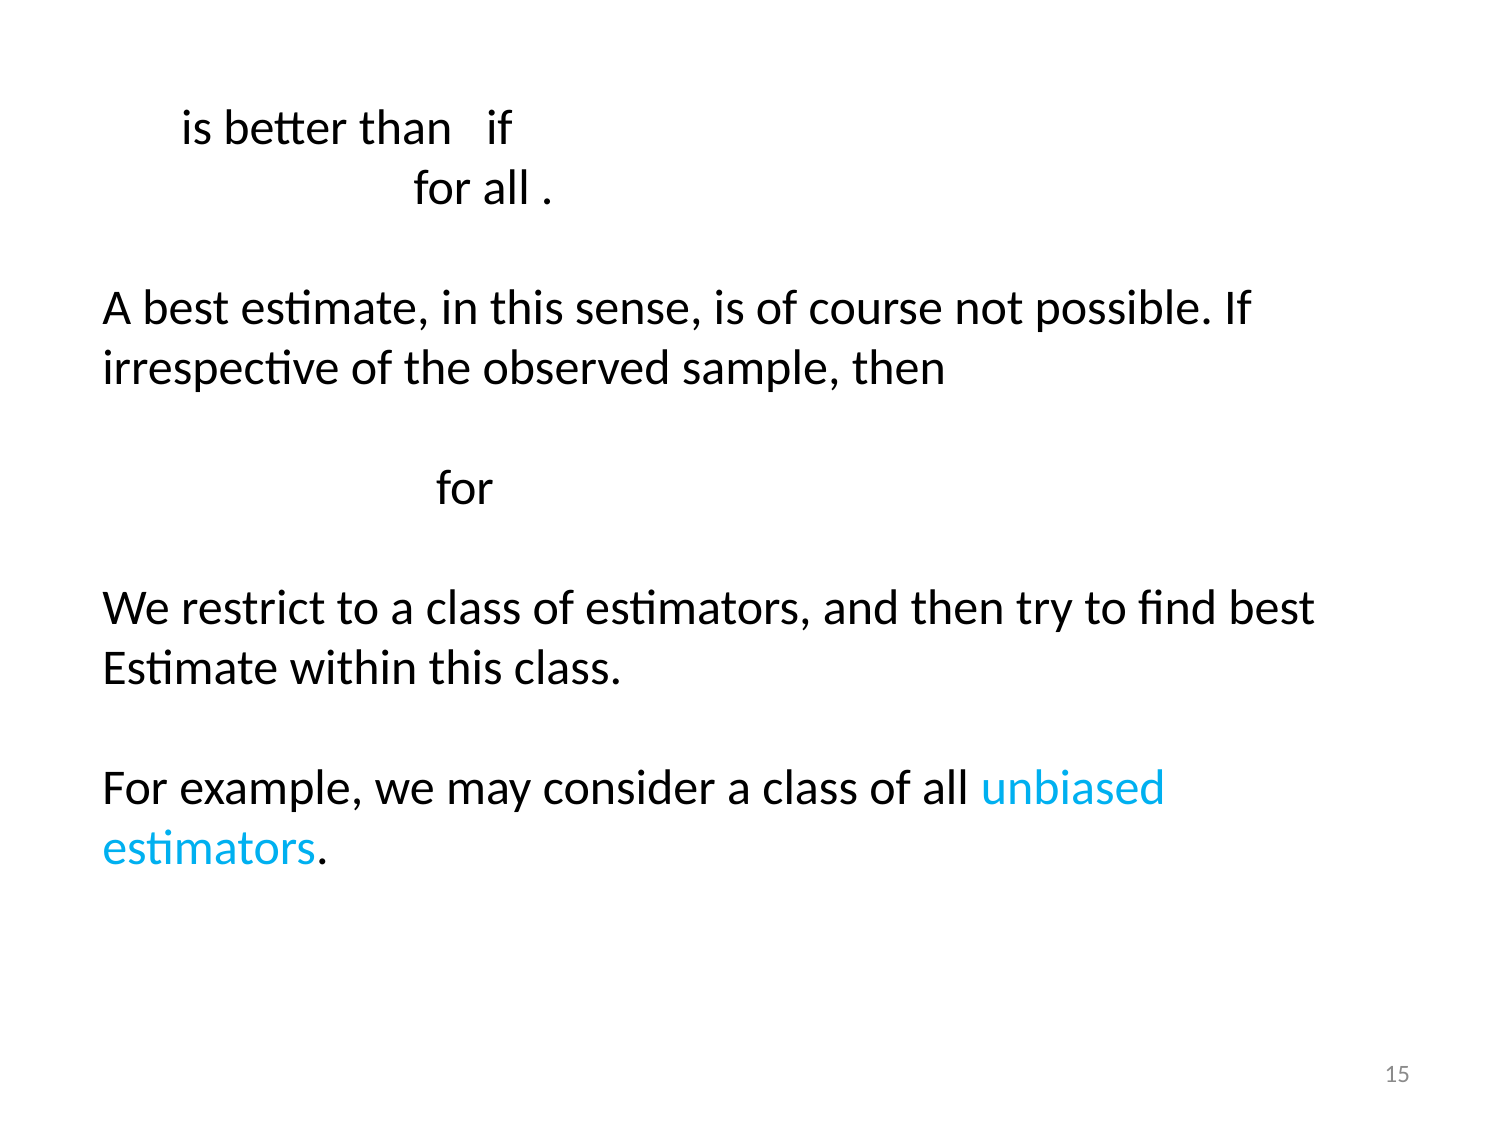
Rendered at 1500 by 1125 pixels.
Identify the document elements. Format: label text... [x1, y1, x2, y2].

slide_number 15 [1074, 1042, 1425, 1103]
